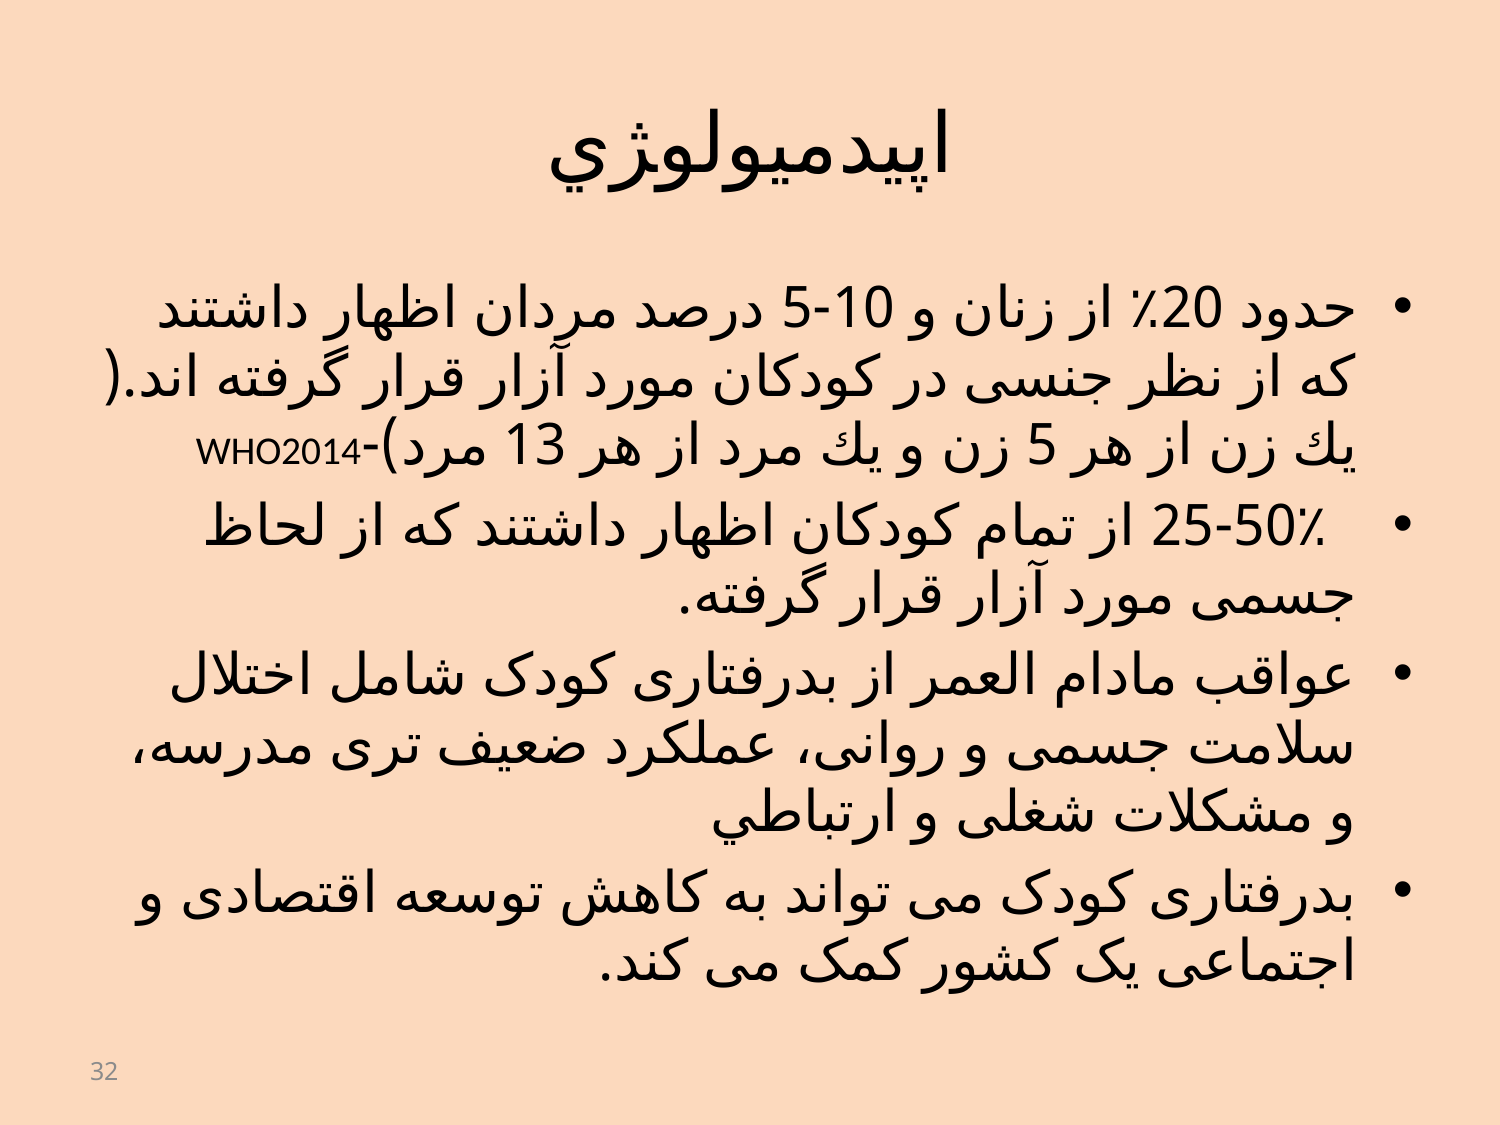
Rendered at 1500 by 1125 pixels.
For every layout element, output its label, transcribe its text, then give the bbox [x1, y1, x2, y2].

list حدود 20٪ از زنان و 10-5 درصد مردان اظهار داشتند که از نظر جنسی در کودکان مورد آزار قرار گرفته اند.( يك زن از هر 5 زن و يك مرد از هر 13 مرد)-WHO2014 25-50٪ از تمام کودکان اظهار داشتند که از لحاظ جسمی مورد آزار قرار گرفته. عواقب مادام العمر از بدرفتاری کودک شامل اختلال سلامت جسمی و روانی، عملکرد ضعیف تری مدرسه، و مشکلات شغلی و ارتباطي بدرفتاری کودک می تواند به کاهش توسعه اقتصادی و اجتماعی یک کشور کمک می کند. [75, 262, 1425, 1005]
title اپيدميولو‍‍‍ژي [75, 45, 1425, 233]
slide_number 32 [75, 1042, 425, 1103]
